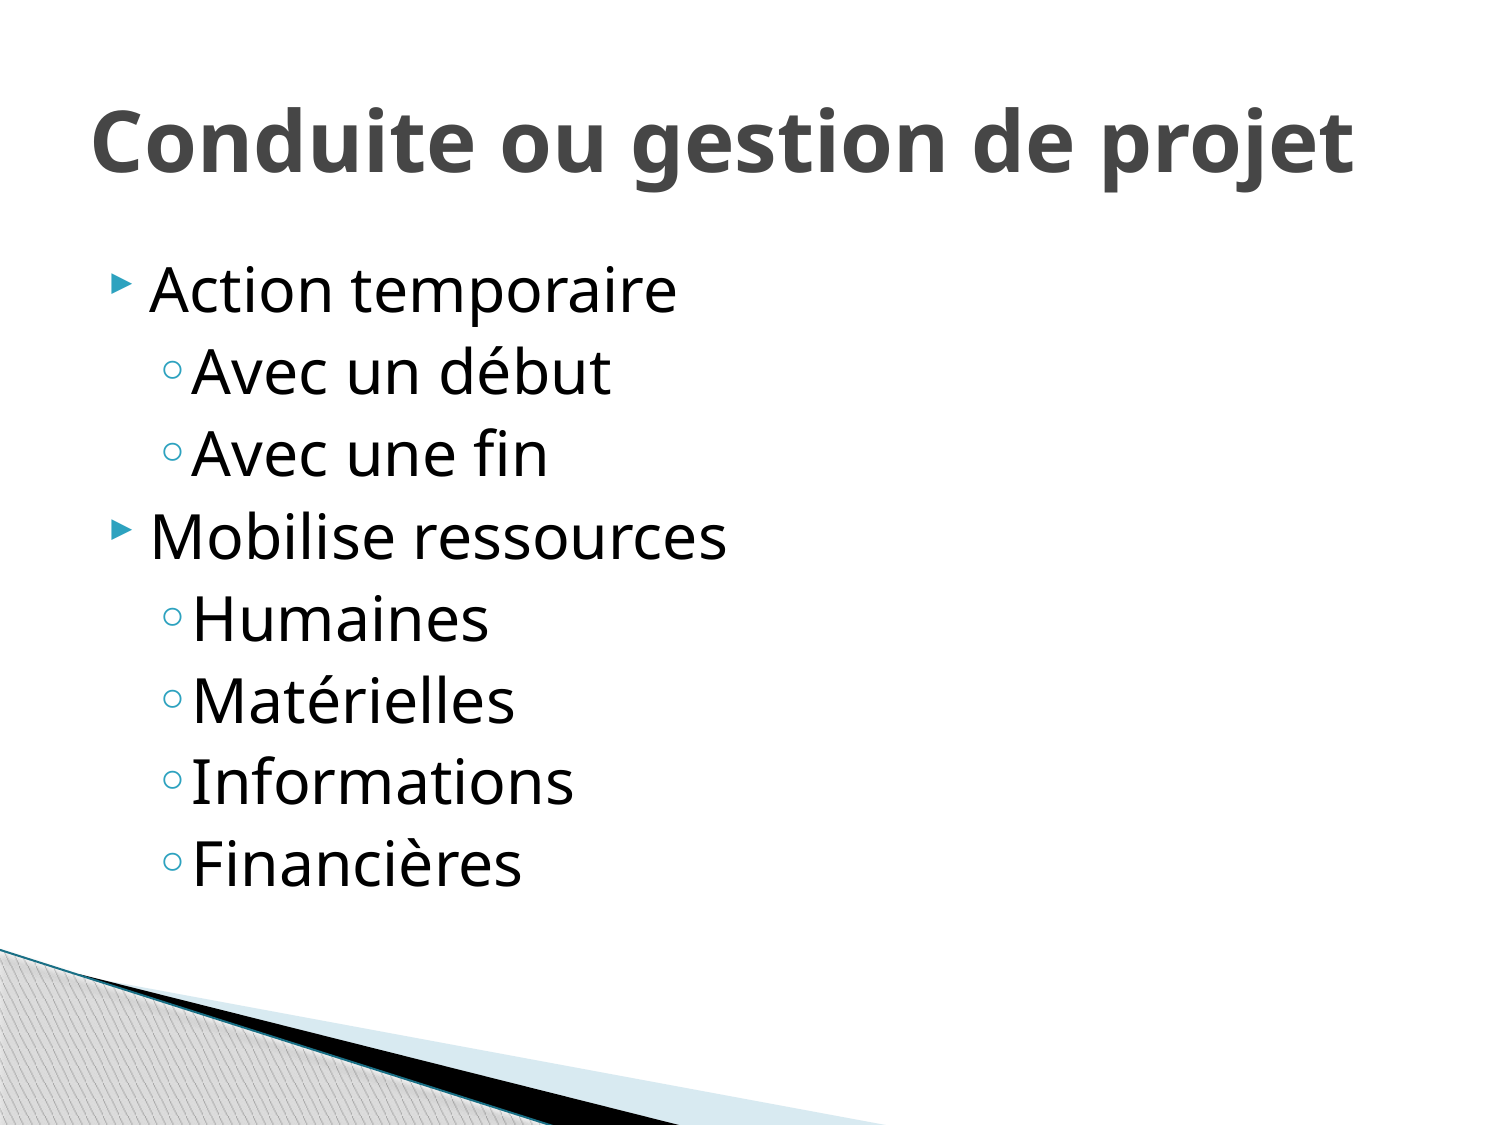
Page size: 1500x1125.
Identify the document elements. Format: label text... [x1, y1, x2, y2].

title Conduite ou gestion de projet [75, 45, 1425, 233]
list Action temporaire Avec un début Avec une fin Mobilise ressources Humaines Matérielles Informations Financières [74, 242, 1426, 986]
